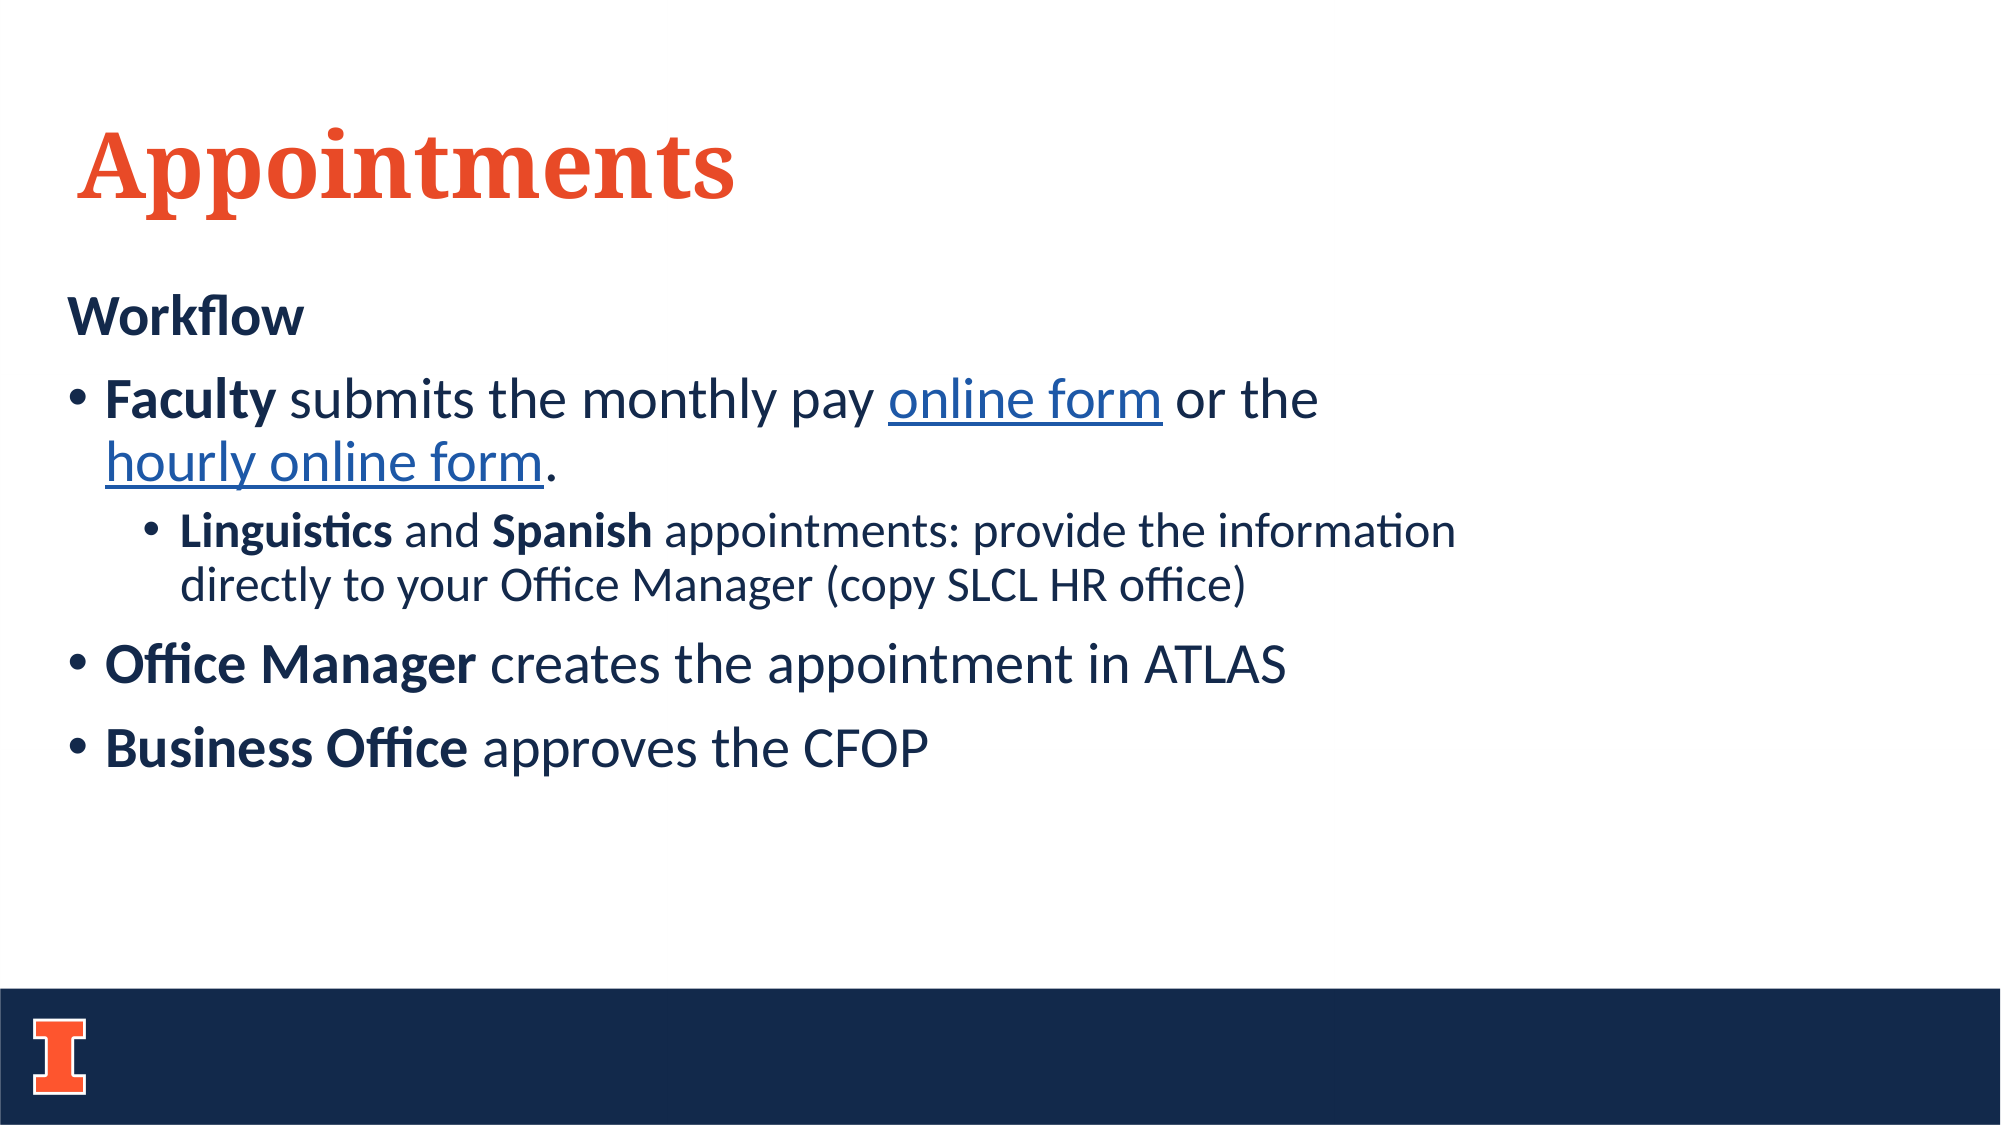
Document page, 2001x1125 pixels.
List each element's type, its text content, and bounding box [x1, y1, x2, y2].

picture [0, 0, 2001, 1125]
list Workflow Faculty submits the monthly pay online form or the hourly online form. Linguistics and Spanish appointments: provide the information directly to your Office Manager (copy SLCL HR office) Office Manager creates the appointment in ATLAS Business Office approves the CFOP [52, 277, 1630, 951]
title Appointments [62, 59, 1640, 278]
